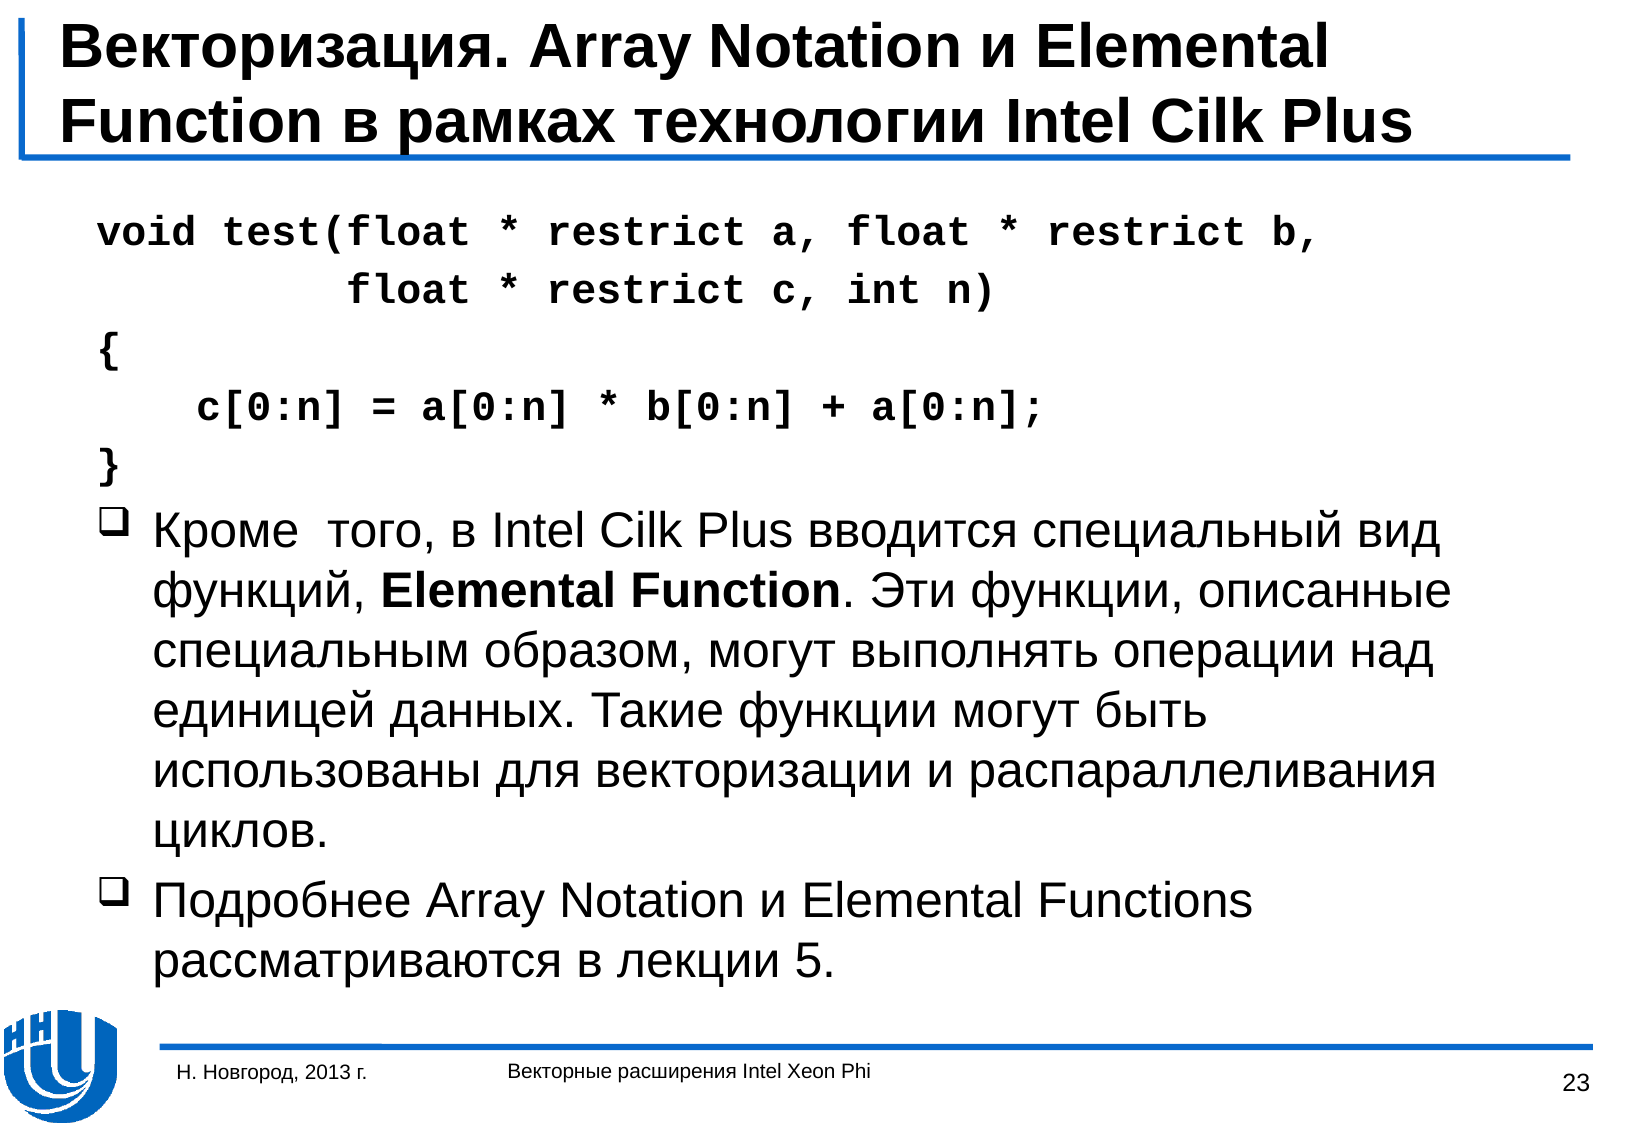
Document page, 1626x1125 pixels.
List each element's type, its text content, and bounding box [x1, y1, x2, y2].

list void test(float * restrict a, float * restrict b, float * restrict c, int n) { c[0:n] = a[0:n] * b[0:n] + a[0:n]; } Кроме того, в Intel Cilk Plus вводится специальный вид функций, Elemental Function. Эти функции, описанные специальным образом, могут выполнять операции над единицей данных. Такие функции могут быть использованы для векторизации и распараллеливания циклов. Подробнее Array Notation и Elemental Functions рассматриваются в лекции 5. [81, 196, 1544, 1012]
picture [4, 1010, 117, 1123]
title Векторизация. Array Notation и Elemental Function в рамках технологии Intel Cilk Plus [44, 34, 1535, 127]
